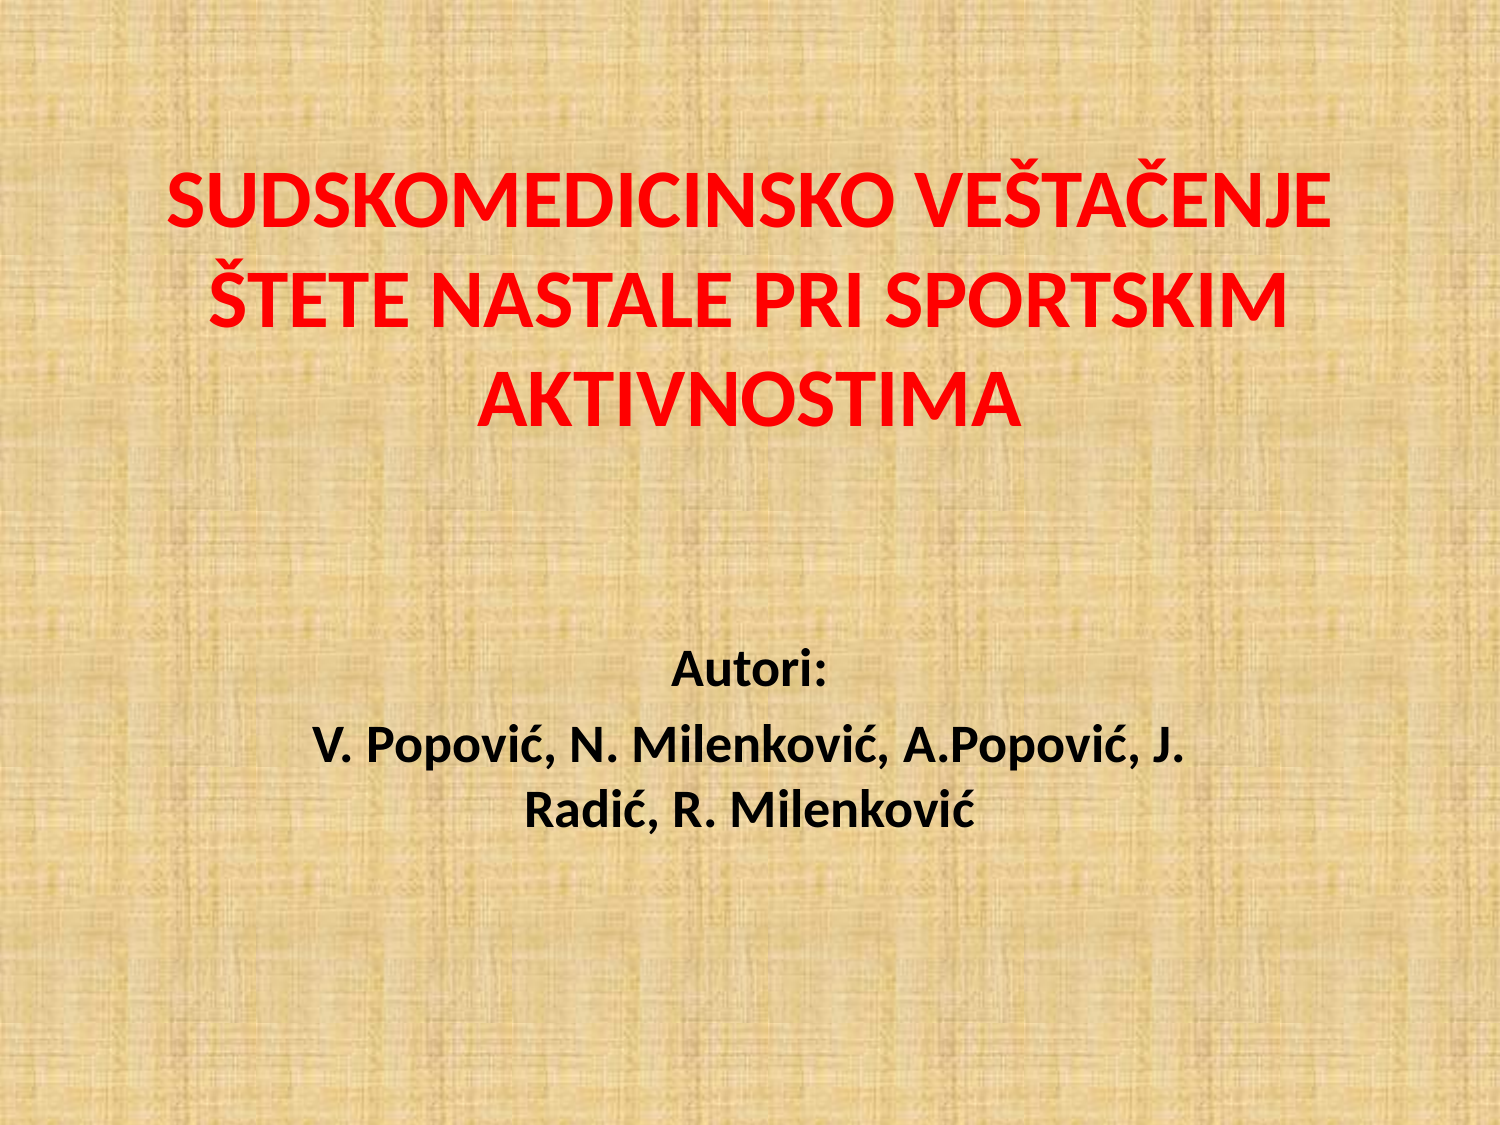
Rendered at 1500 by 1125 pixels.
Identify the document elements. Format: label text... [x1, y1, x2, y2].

title SUDSKOMEDICINSKO VEŠTAČENJE ŠTETE NASTALE PRI SPORTSKIM AKTIVNOSTIMA [112, 50, 1388, 538]
subtitle Autori: V. Popović, N. Milenković, A.Popović, J. Radić, R. Milenković [225, 624, 1275, 913]
picture [0, 0, 1500, 1125]
